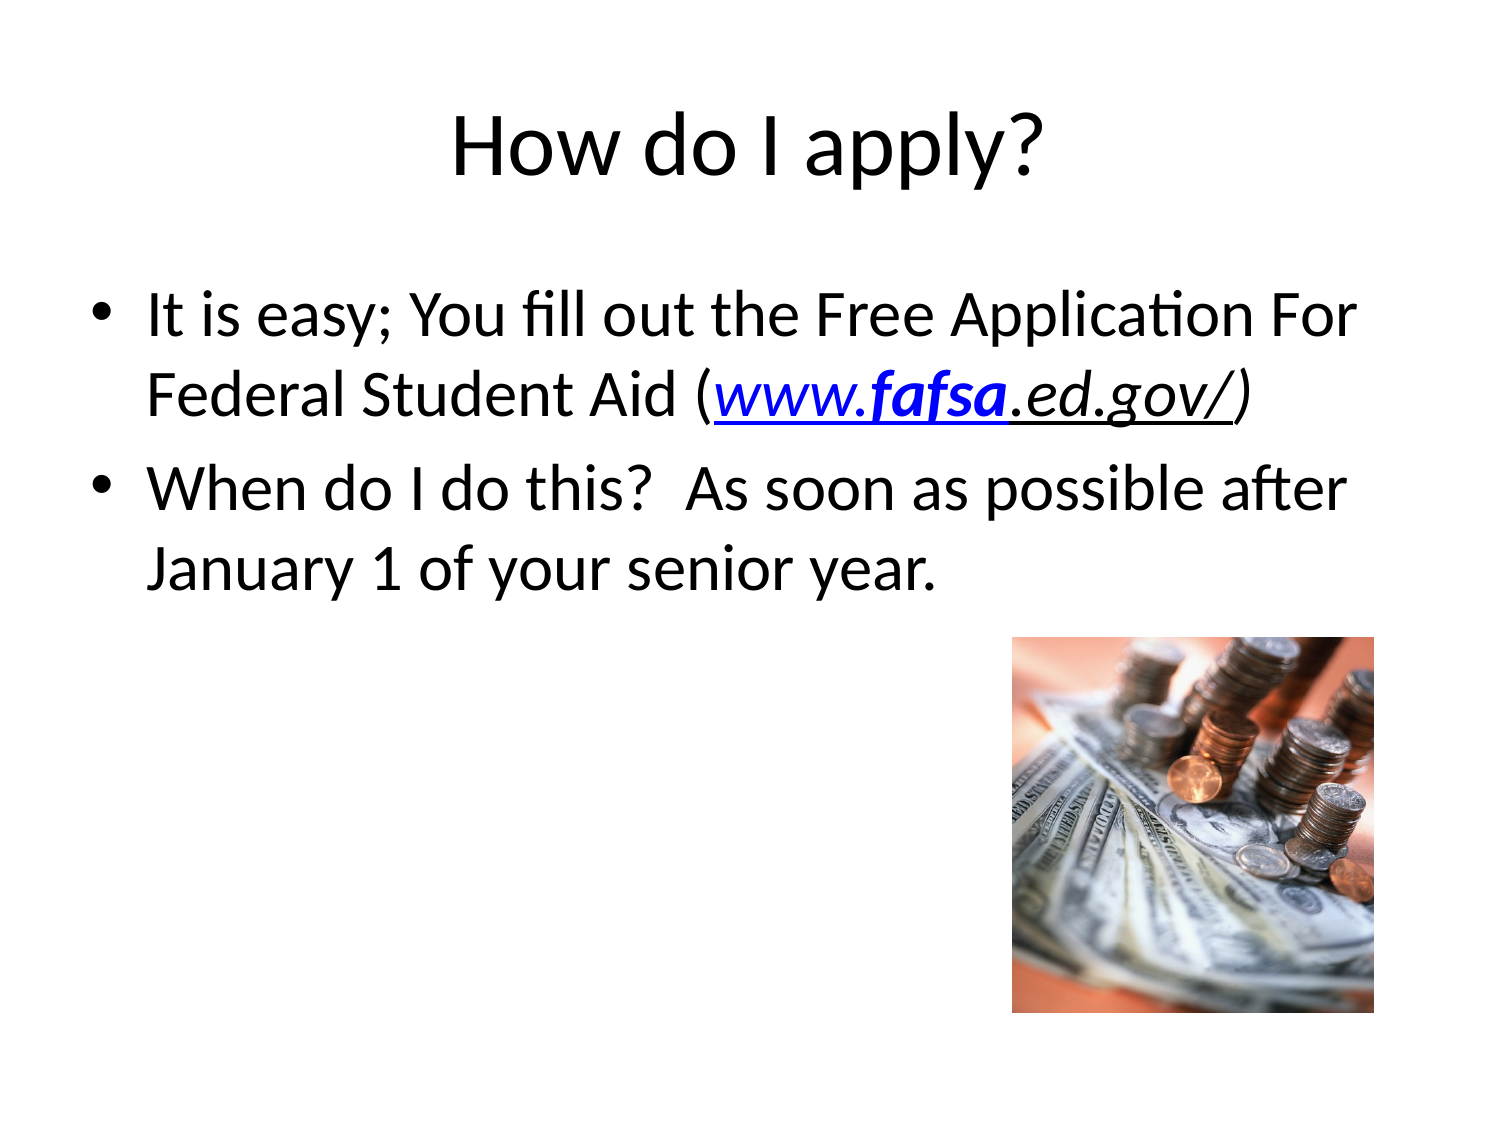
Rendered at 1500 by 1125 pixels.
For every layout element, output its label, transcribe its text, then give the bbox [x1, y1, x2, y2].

title How do I apply? [75, 45, 1425, 233]
picture [1012, 636, 1375, 1013]
list It is easy; You fill out the Free Application For Federal Student Aid (www.fafsa.ed.gov/) When do I do this? As soon as possible after January 1 of your senior year. [75, 262, 1425, 1005]
